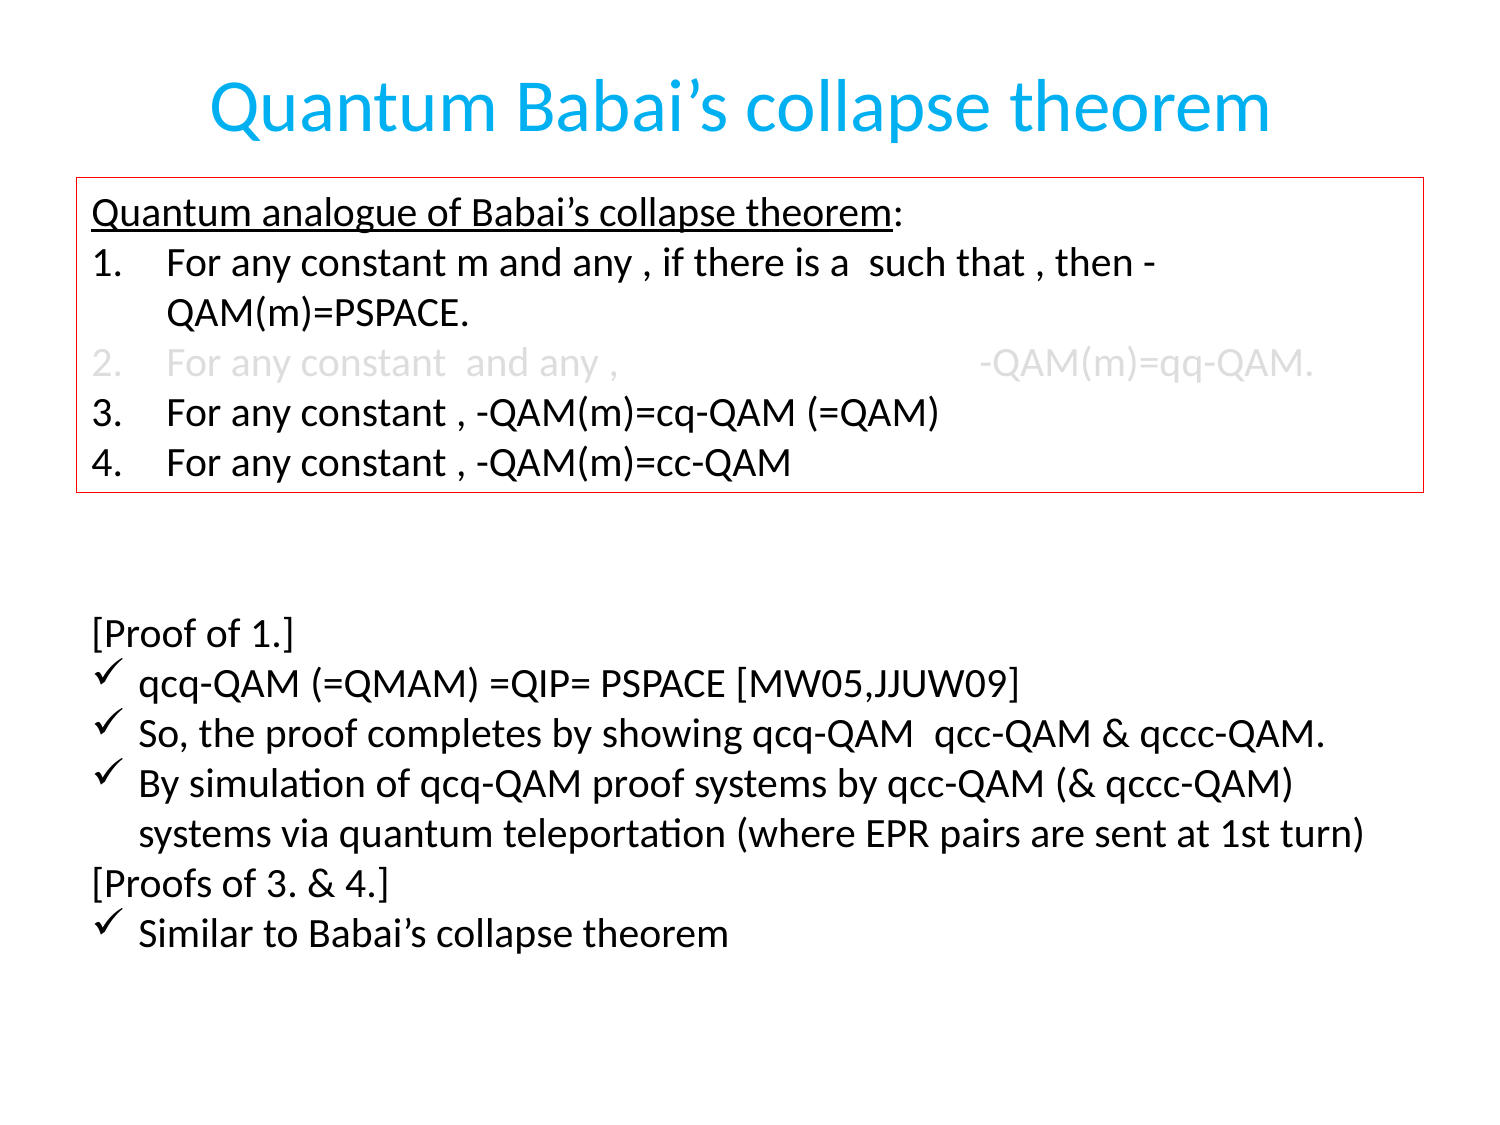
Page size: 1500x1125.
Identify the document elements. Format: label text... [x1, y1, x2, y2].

title Quantum Babai’s collapse theorem [75, 7, 1425, 195]
